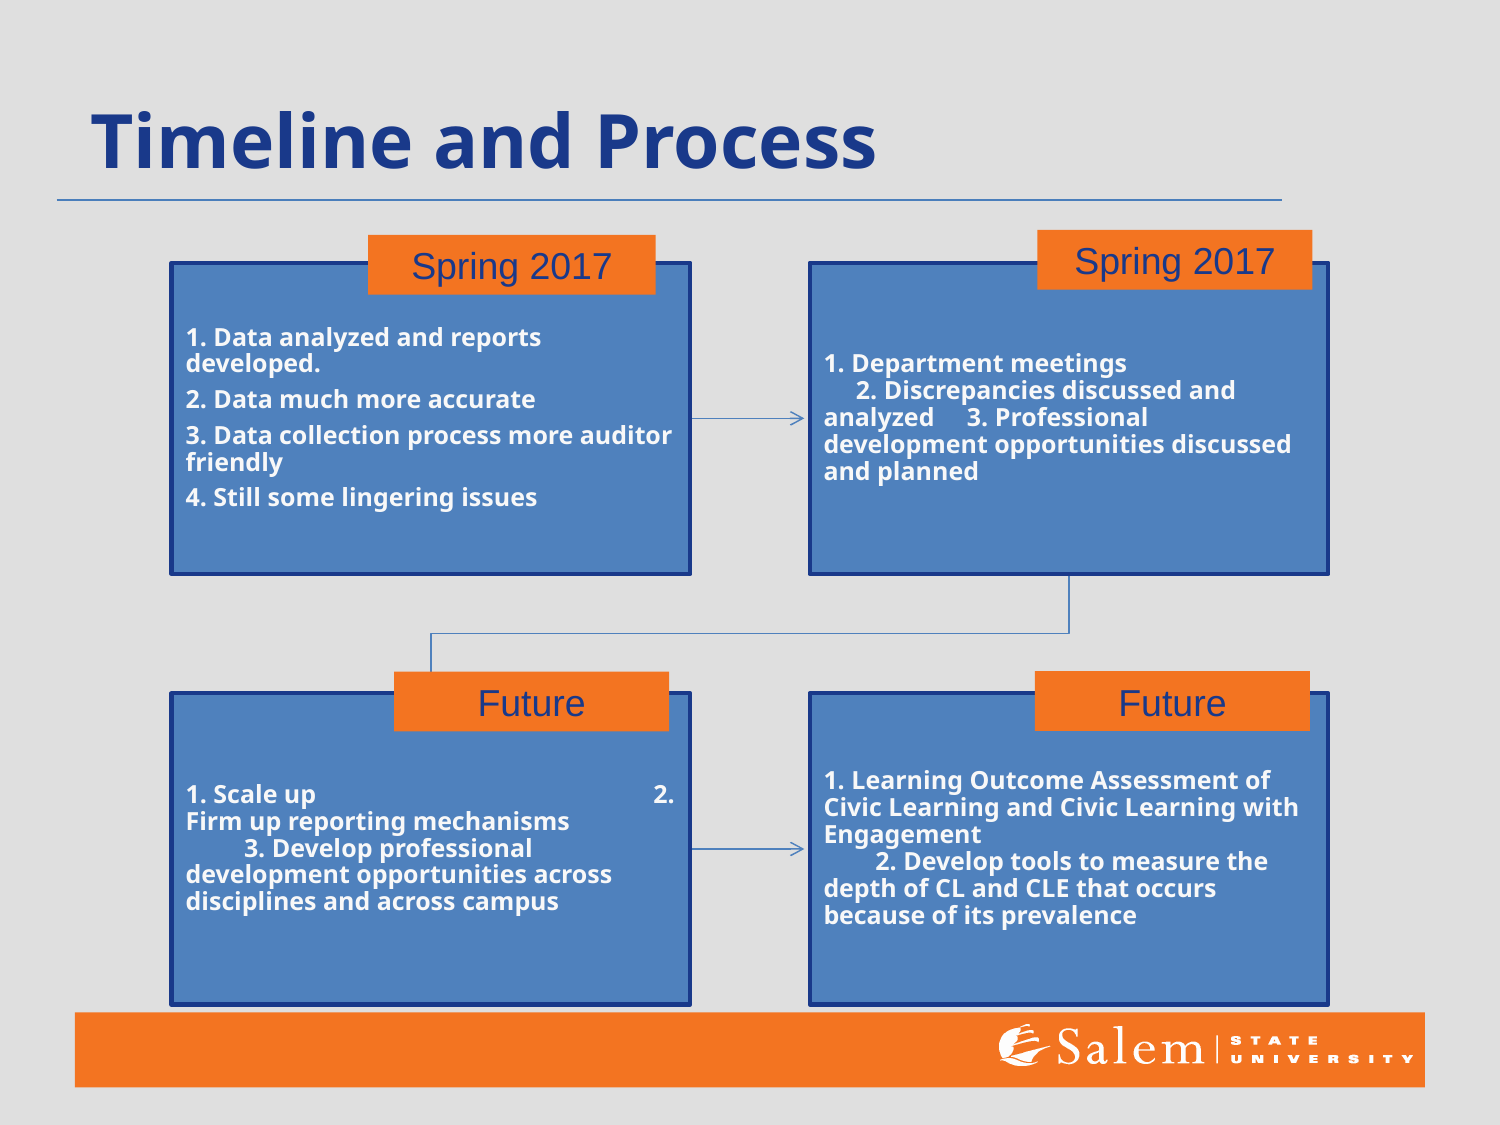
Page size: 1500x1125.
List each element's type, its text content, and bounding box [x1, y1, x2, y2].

text_box Spring 2017 [1037, 229, 1313, 260]
picture [999, 1024, 1413, 1066]
text_box Spring 2017 [368, 234, 656, 260]
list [74, 262, 1426, 1006]
title Timeline and Process [75, 45, 1425, 233]
